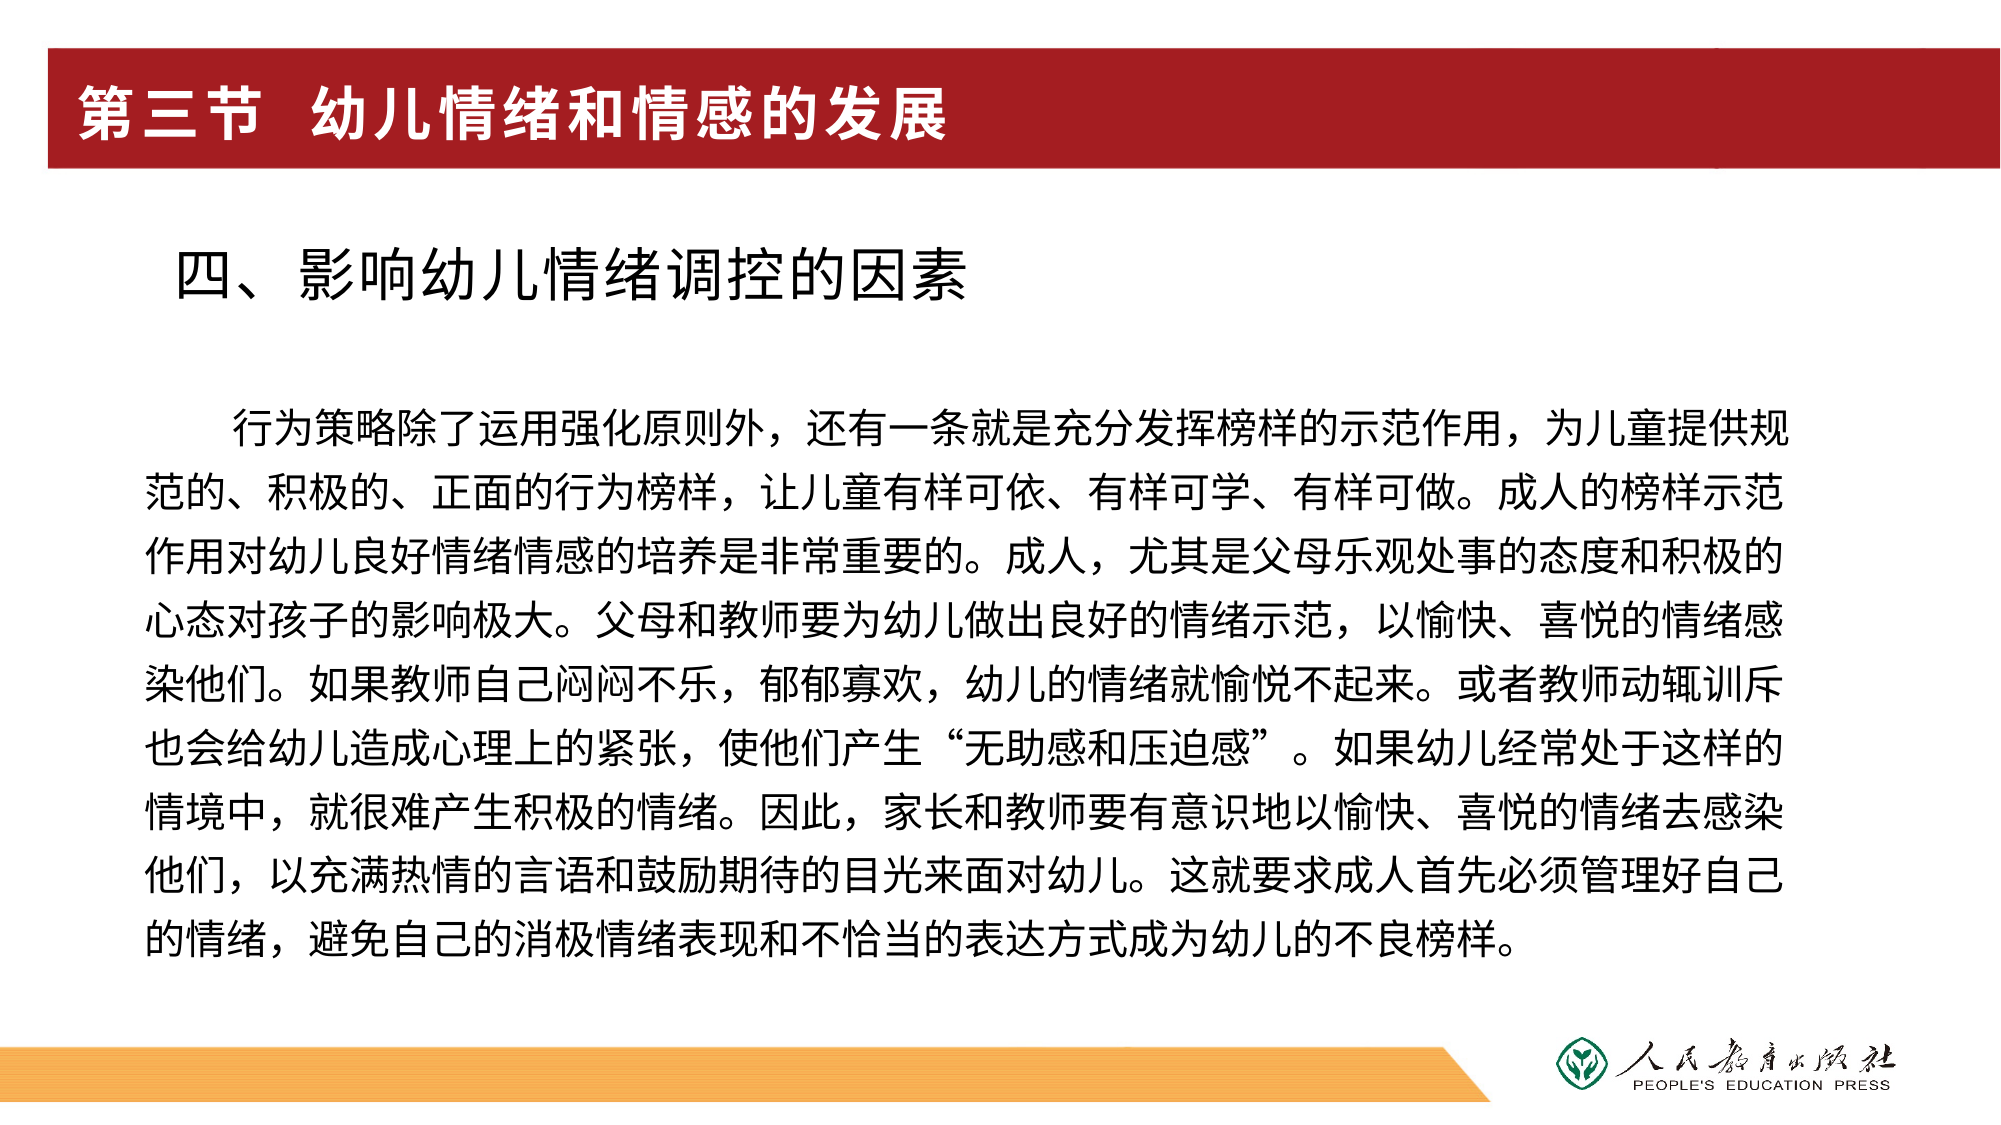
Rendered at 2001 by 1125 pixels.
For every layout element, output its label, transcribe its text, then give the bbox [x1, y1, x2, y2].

picture [0, 0, 2001, 1125]
list 行为策略除了运用强化原则外，还有一条就是充分发挥榜样的示范作用，为儿童提供规范的、积极的、正面的行为榜样，让儿童有样可依、有样可学、有样可做。成人的榜样示范作用对幼儿良好情绪情感的培养是非常重要的。成人，尤其是父母乐观处事的态度和积极的心态对孩子的影响极大。父母和教师要为幼儿做出良好的情绪示范，以愉快、喜悦的情绪感染他们。如果教师自己闷闷不乐，郁郁寡欢，幼儿的情绪就愉悦不起来。或者教师动辄训斥也会给幼儿造成心理上的紧张，使他们产生“无助感和压迫感”。如果幼儿经常处于这样的情境中，就很难产生积极的情绪。因此，家长和教师要有意识地以愉快、喜悦的情绪去感染他们，以充满热情的言语和鼓励期待的目光来面对幼儿。这就要求成人首先必须管理好自己的情绪，避免自己的消极情绪表现和不恰当的表达方式成为幼儿的不良榜样。 [129, 380, 1828, 1017]
list 四、影响幼儿情绪调控的因素 [129, 209, 1828, 338]
title 第三节 幼儿情绪和情感的发展 [62, 57, 1788, 167]
